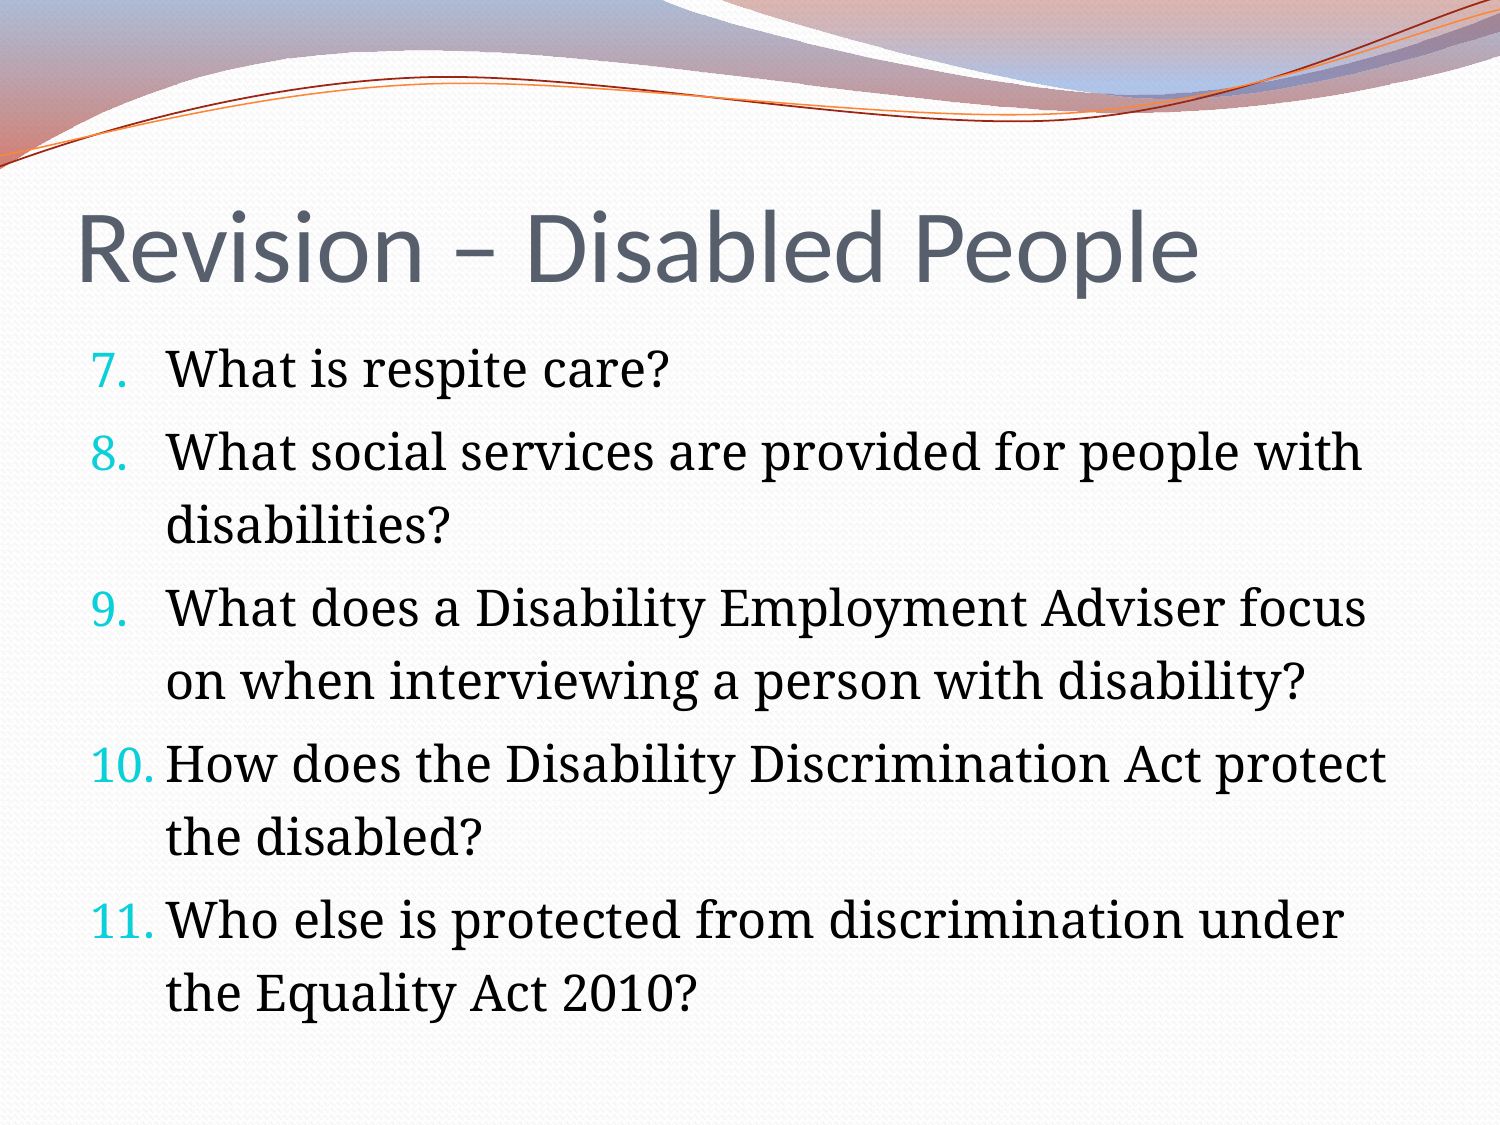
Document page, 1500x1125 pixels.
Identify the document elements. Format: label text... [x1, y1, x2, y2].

list What is respite care? What social services are provided for people with disabilities? What does a Disability Employment Adviser focus on when interviewing a person with disability? How does the Disability Discrimination Act protect the disabled? Who else is protected from discrimination under the Equality Act 2010? [74, 317, 1426, 1038]
title Revision – Disabled People [74, 115, 1426, 304]
